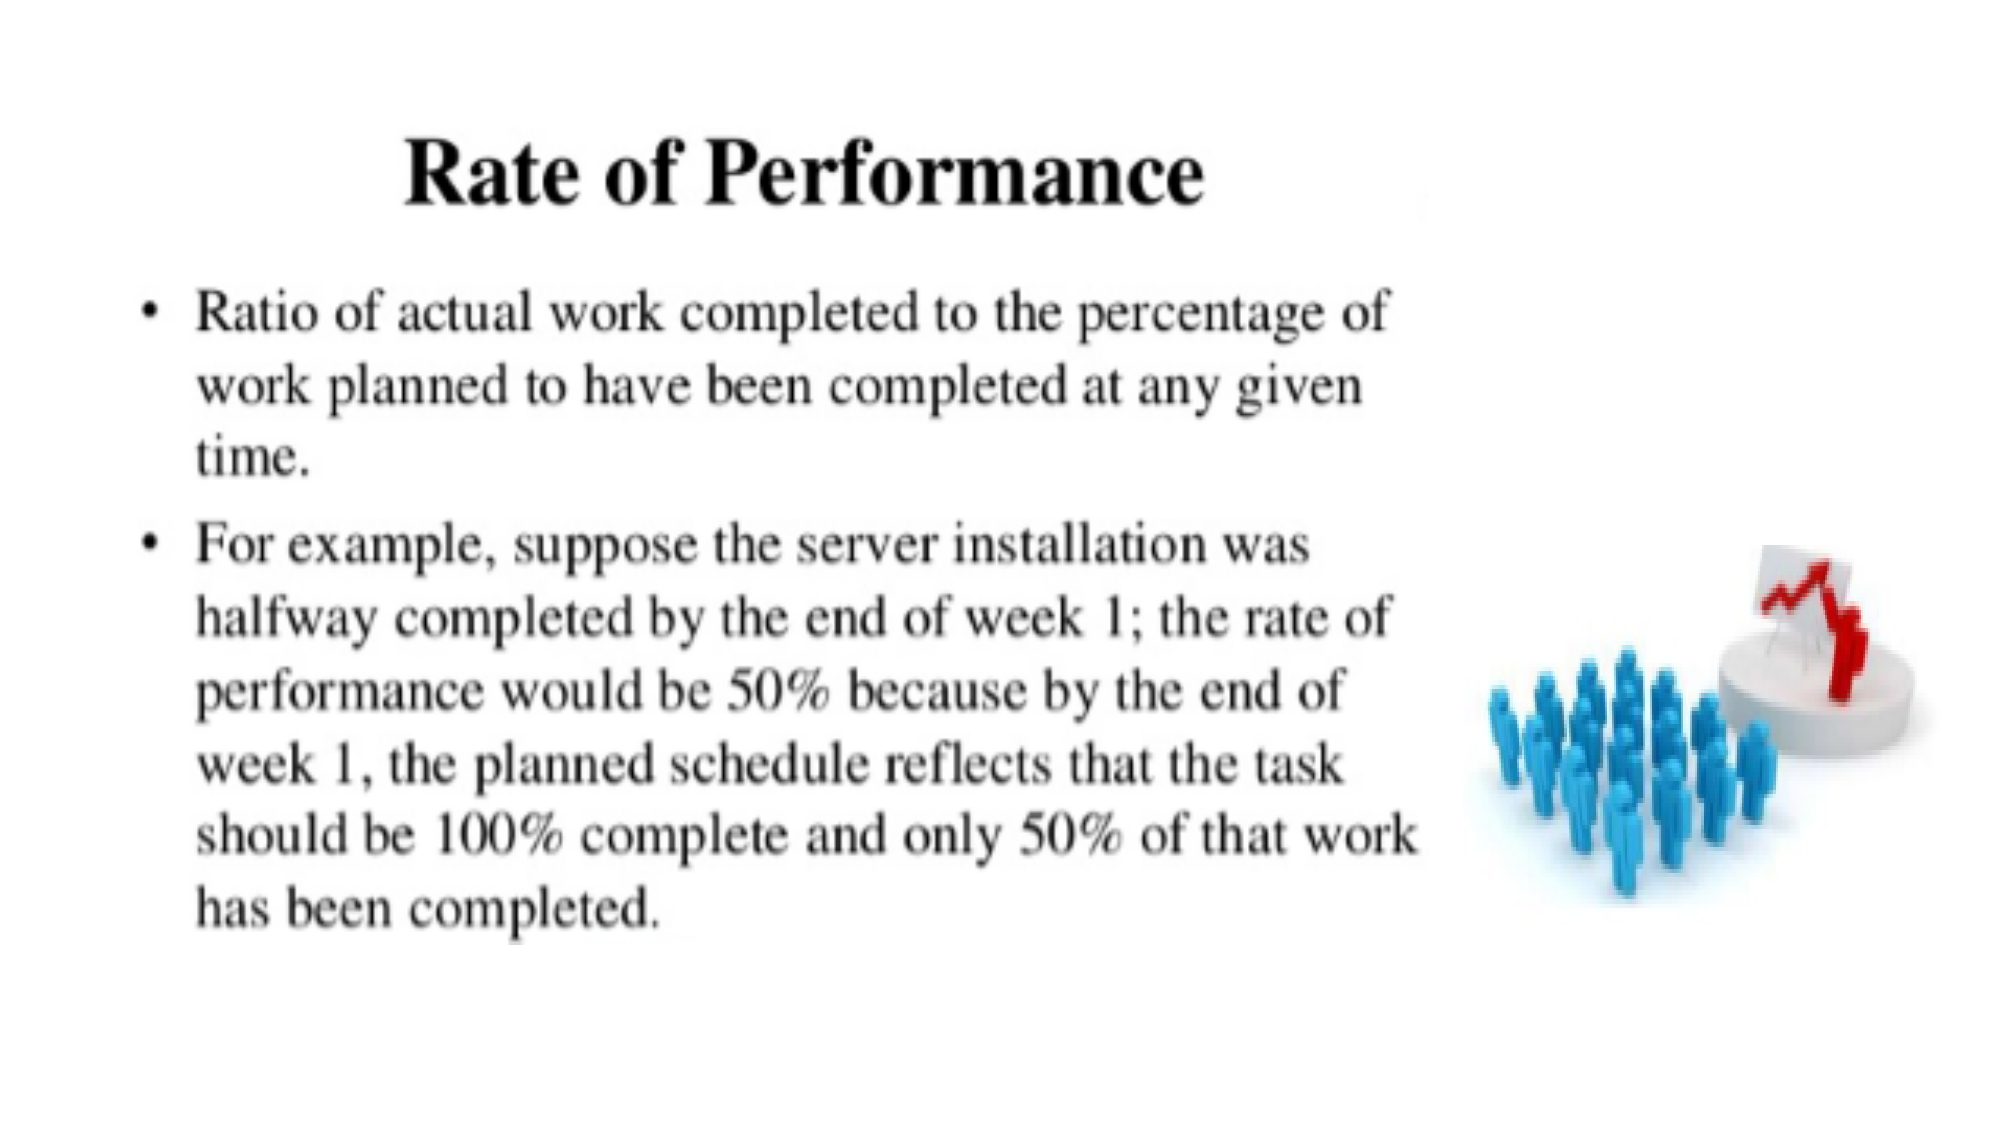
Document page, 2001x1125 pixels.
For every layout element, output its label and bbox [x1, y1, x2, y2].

picture [105, 117, 1429, 945]
picture [1457, 544, 1967, 1032]
